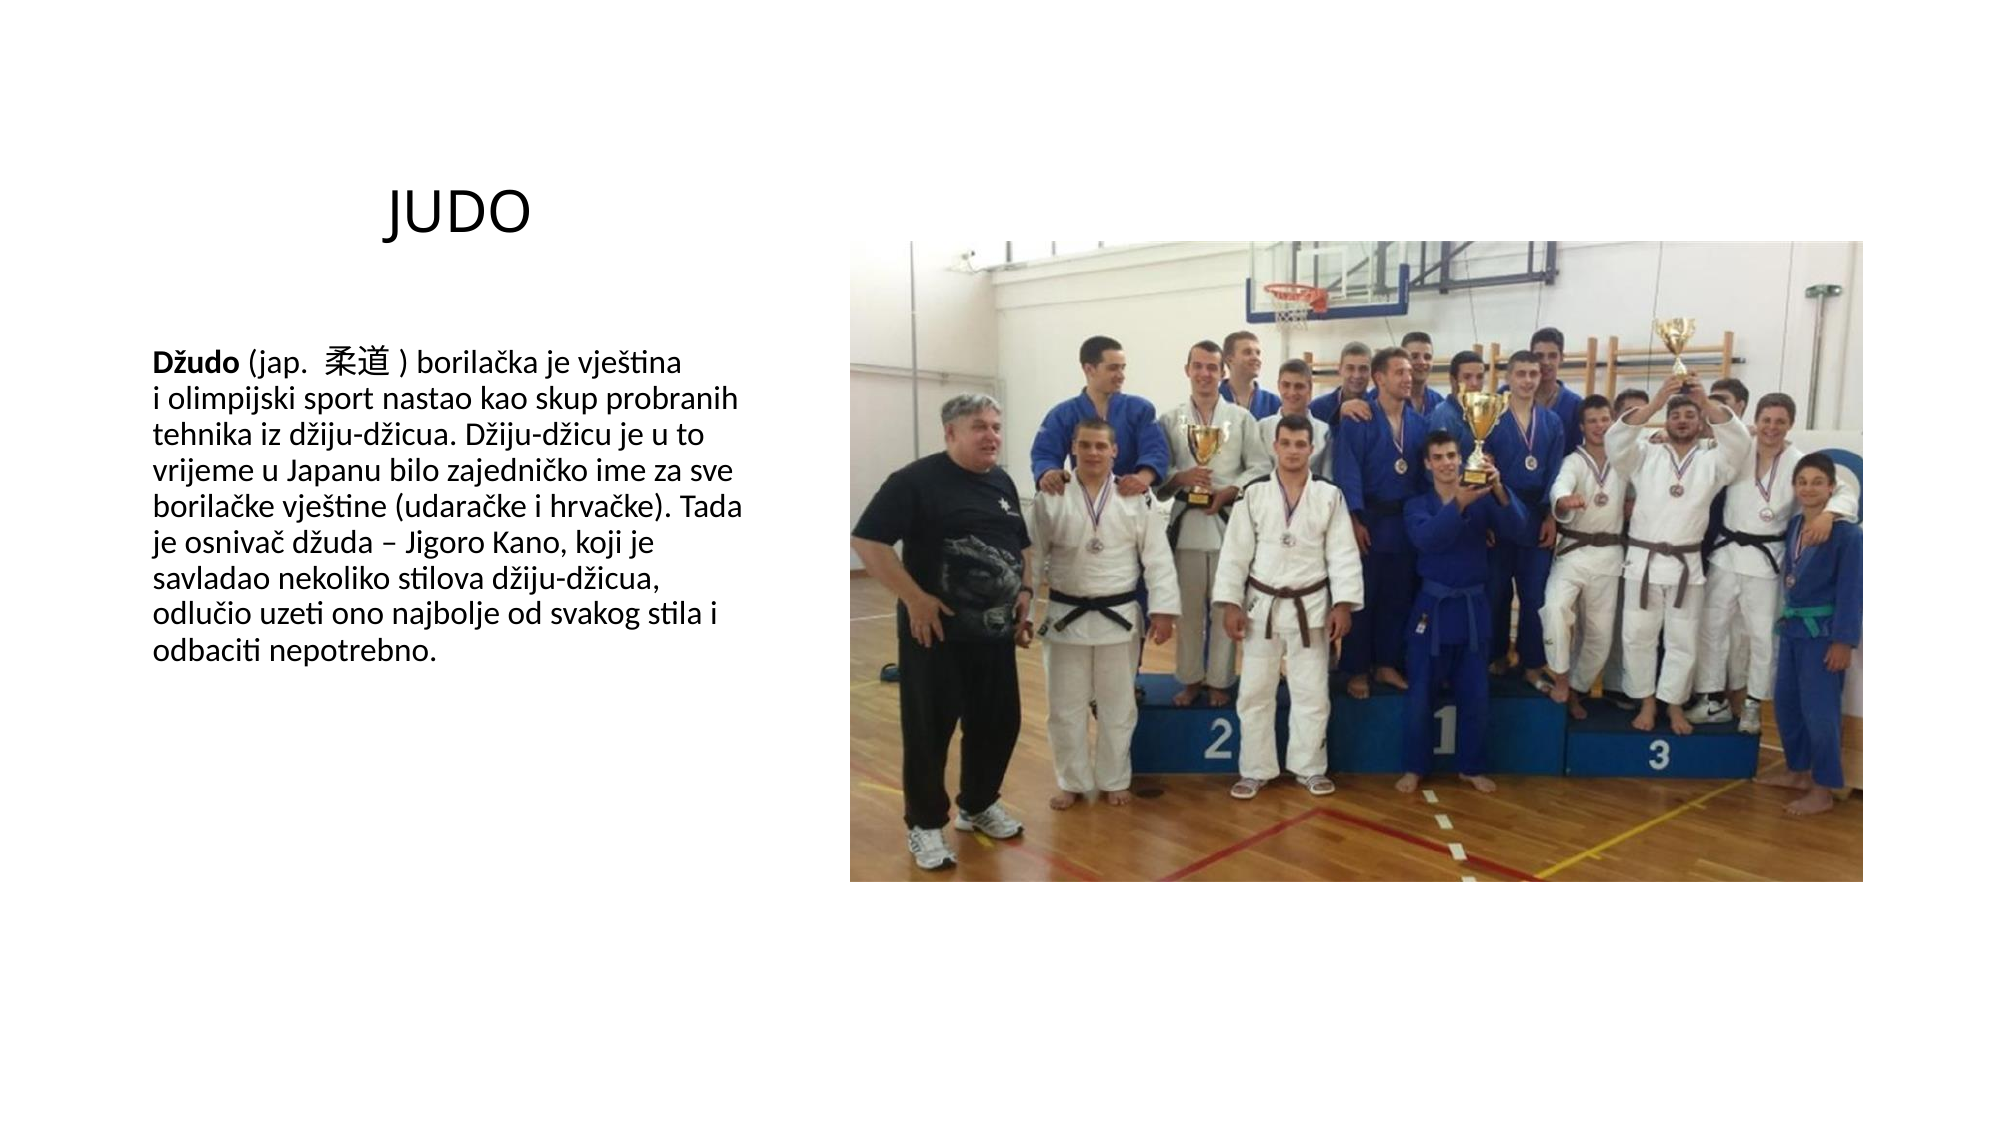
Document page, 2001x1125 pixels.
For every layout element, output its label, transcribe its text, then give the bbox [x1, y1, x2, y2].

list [850, 241, 1863, 883]
title JUDO [137, 75, 783, 253]
list Džudo (jap. 柔道) borilačka je vještina i olimpijski sport nastao kao skup probranih tehnika iz džiju-džicua. Džiju-džicu je u to vrijeme u Japanu bilo zajedničko ime za sve borilačke vještine (udaračke i hrvačke). Tada je osnivač džuda – Jigoro Kano, koji je savladao nekoliko stilova džiju-džicua, odlučio uzeti ono najbolje od svakog stila i odbaciti nepotrebno. [137, 337, 783, 963]
